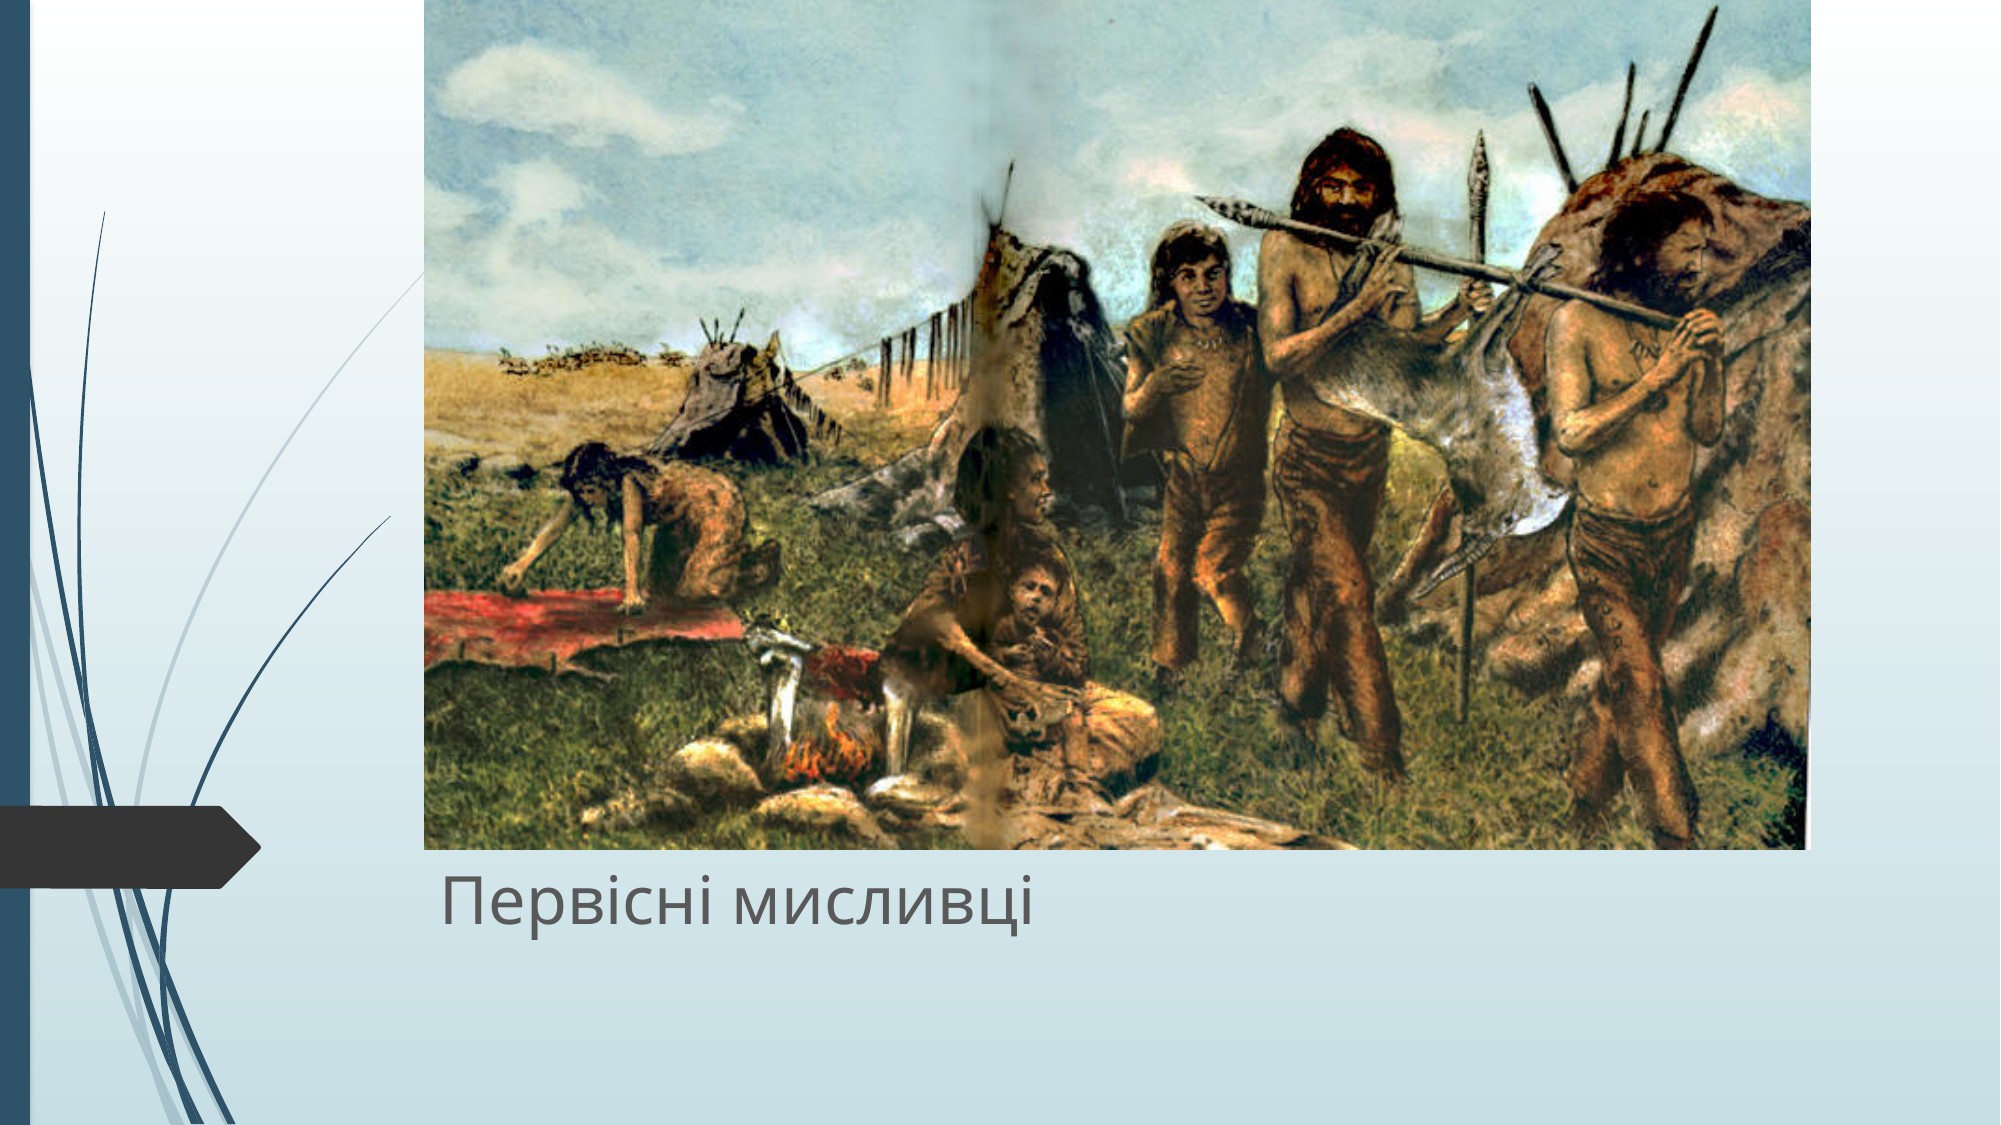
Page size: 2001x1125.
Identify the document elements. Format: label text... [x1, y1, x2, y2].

picture [424, 0, 1811, 851]
list Первісні мисливці [424, 849, 1888, 970]
